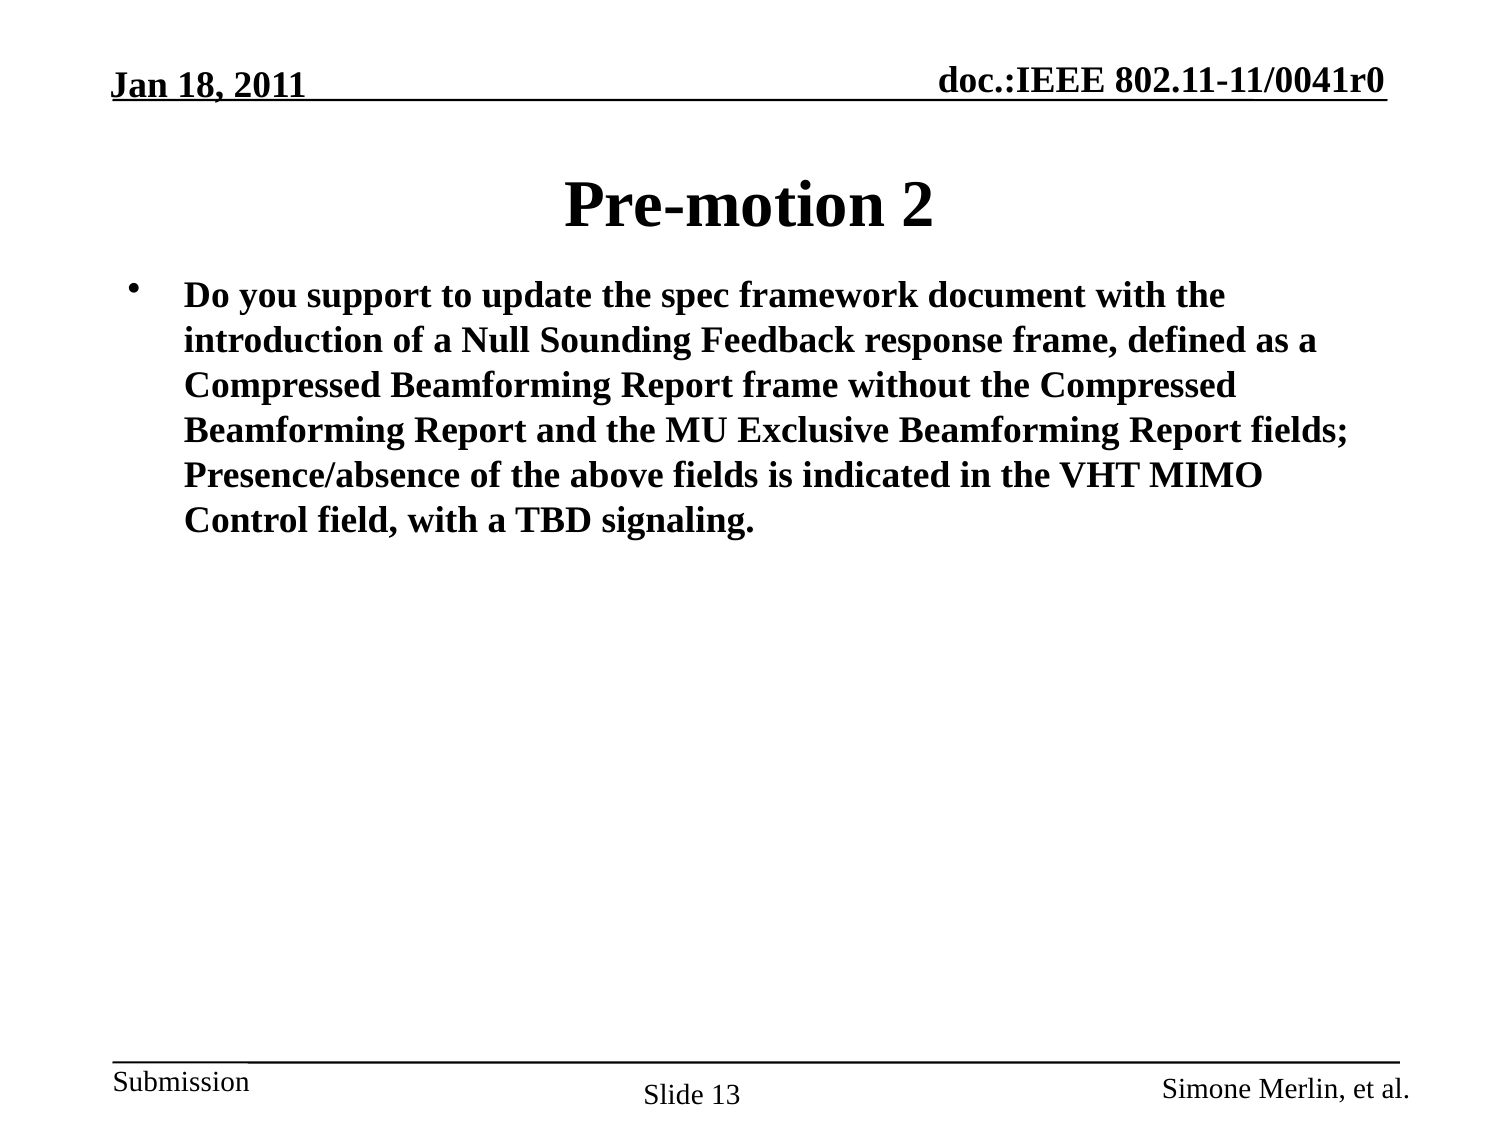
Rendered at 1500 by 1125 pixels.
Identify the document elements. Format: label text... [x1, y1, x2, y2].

title Pre-motion 2 [112, 112, 1388, 262]
list Do you support to update the spec framework document with the introduction of a Null Sounding Feedback response frame, defined as a Compressed Beamforming Report frame without the Compressed Beamforming Report and the MU Exclusive Beamforming Report fields; Presence/absence of the above fields is indicated in the VHT MIMO Control field, with a TBD signaling. [112, 262, 1388, 938]
